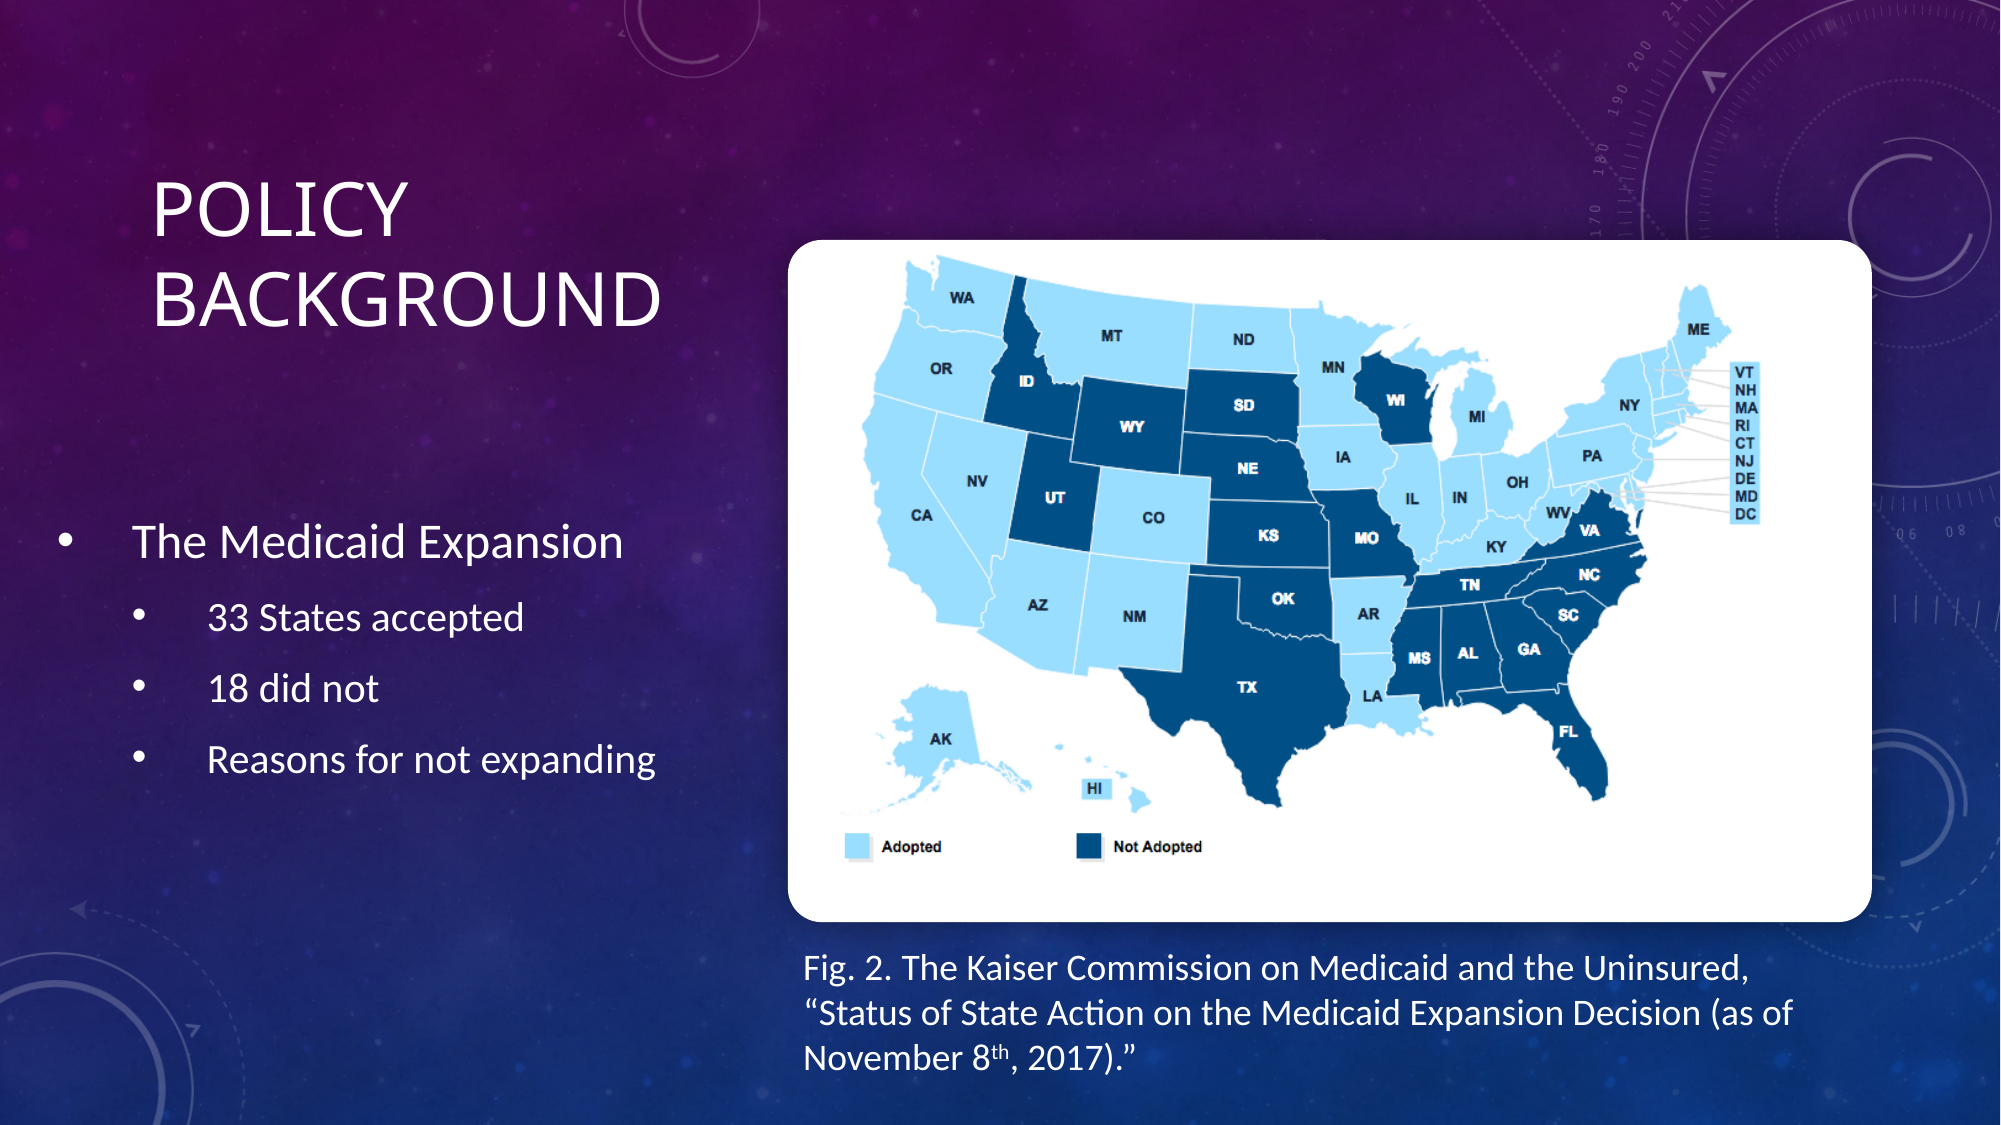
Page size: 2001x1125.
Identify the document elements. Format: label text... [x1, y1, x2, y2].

text_box Fig. 2. The Kaiser Commission on Medicaid and the Uninsured, “Status of State Action on the Medicaid Expansion Decision (as of November 8th, 2017).” [788, 935, 1829, 1125]
picture [0, 0, 2001, 1125]
list The Medicaid Expansion 33 States accepted 18 did not Reasons for not expanding [41, 388, 789, 968]
title Policy background [135, 132, 789, 371]
